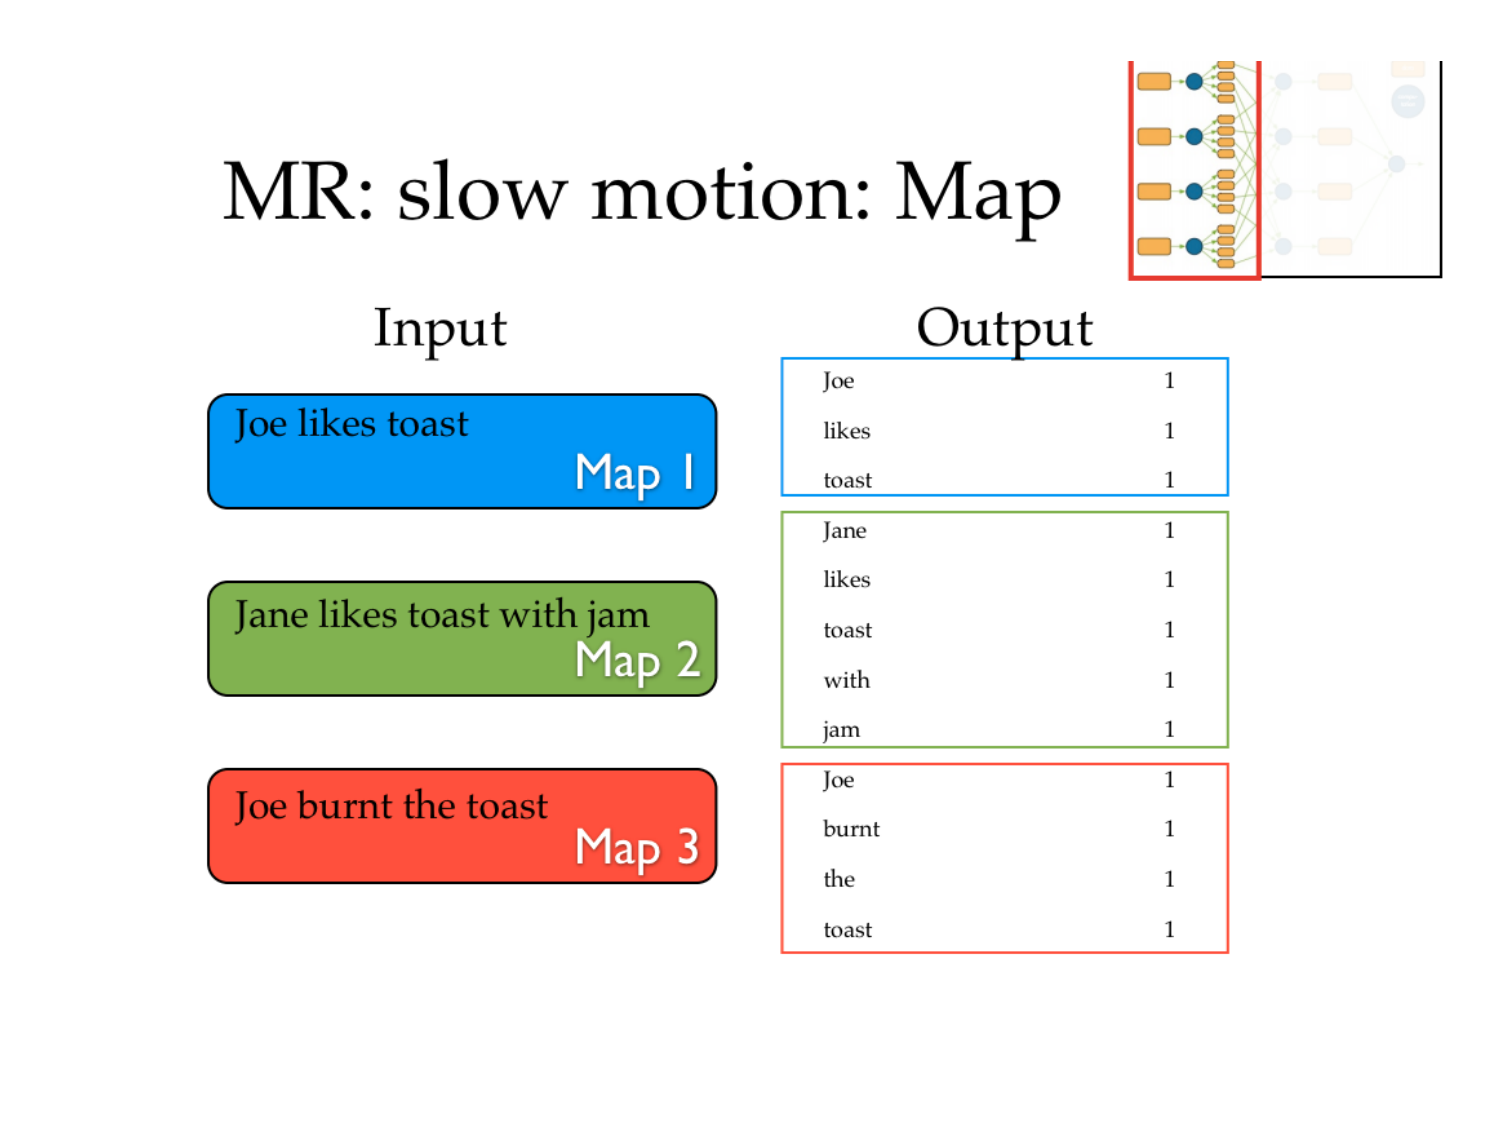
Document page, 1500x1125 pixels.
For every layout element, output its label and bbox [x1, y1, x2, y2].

list [116, 61, 1462, 1029]
